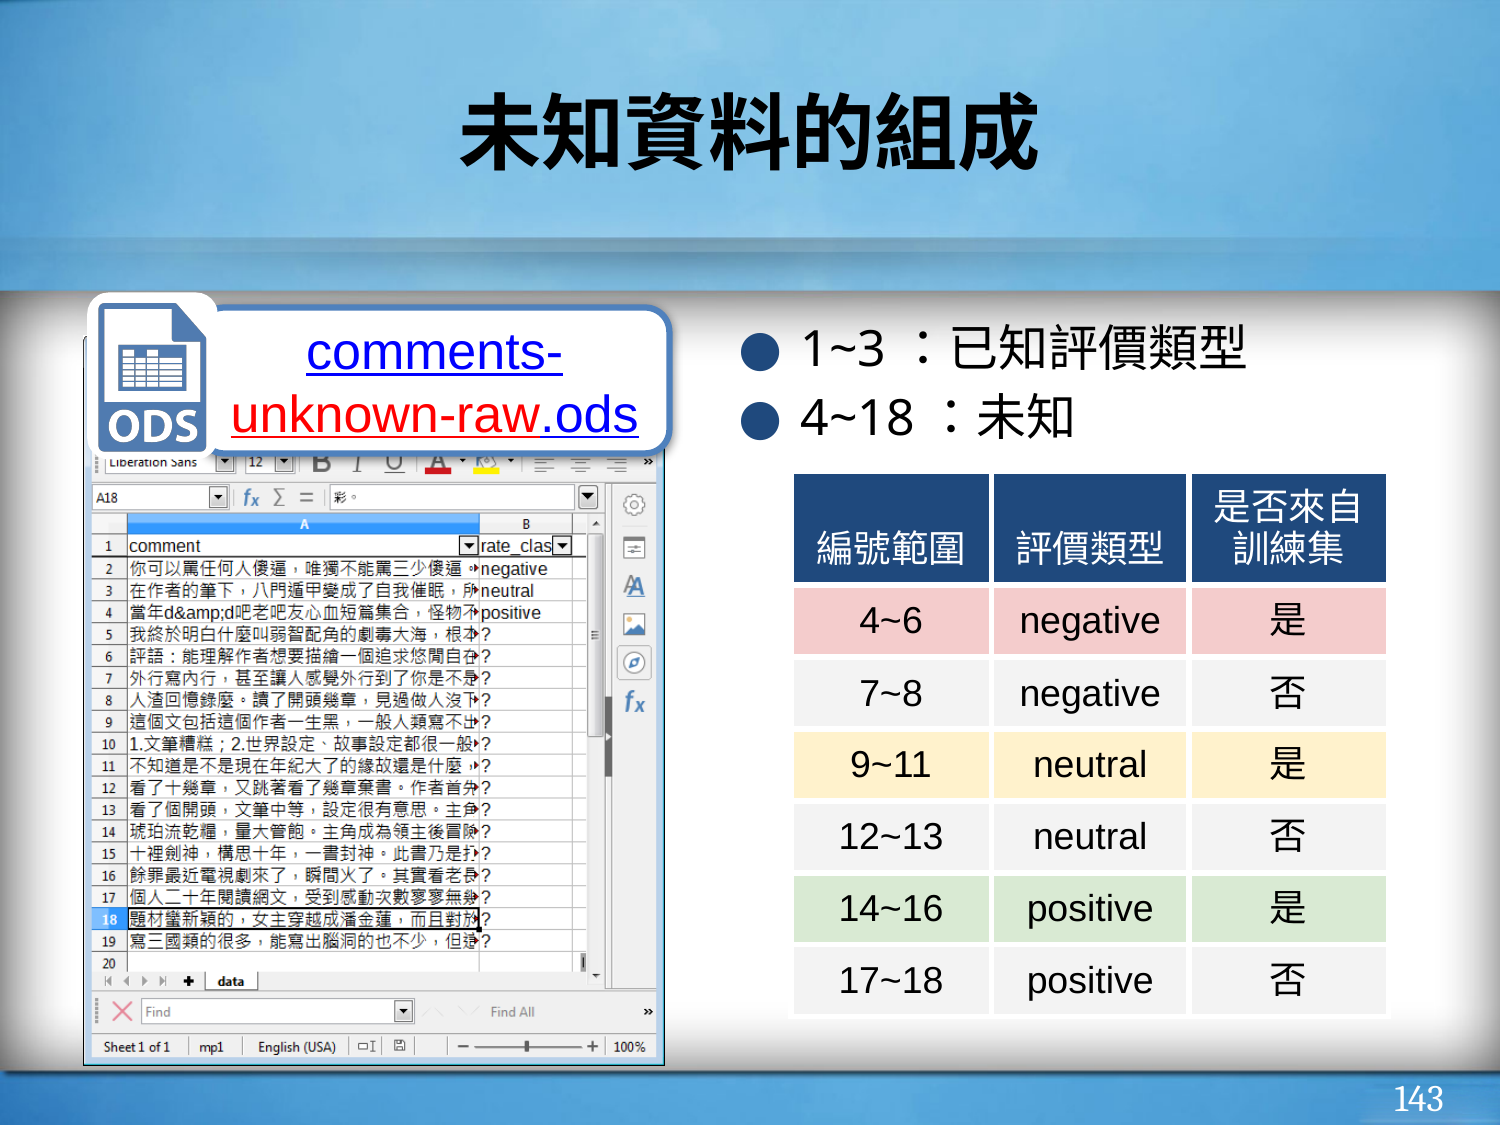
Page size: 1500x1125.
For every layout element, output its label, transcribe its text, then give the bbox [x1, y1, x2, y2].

text_box comments- unknown-raw.ods [231, 307, 670, 438]
table_cell 是 [1192, 588, 1386, 654]
table_cell positive [994, 876, 1186, 942]
table_header 編號範圍 [794, 474, 989, 582]
table_cell neutral [994, 732, 1186, 798]
table_cell neutral [994, 804, 1186, 870]
table_cell 14~16 [794, 876, 989, 942]
table_cell 12~13 [794, 804, 989, 870]
title 未知資料的組成 [78, 27, 1422, 232]
table_cell 否 [1192, 947, 1386, 1014]
list 1~3：已知評價類型 4~18：未知 [710, 292, 1422, 1066]
table_cell 9~11 [794, 732, 989, 798]
table_cell negative [994, 660, 1186, 726]
table_cell 否 [1192, 804, 1386, 870]
table_header 評價類型 [994, 474, 1186, 582]
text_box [77, 292, 227, 460]
table_cell 17~18 [794, 947, 989, 1014]
picture [0, 0, 1500, 1125]
table_cell 7~8 [794, 660, 989, 726]
table_cell 否 [1192, 660, 1386, 726]
table_header 是否來自 訓練集 [1192, 474, 1386, 582]
table_cell negative [994, 588, 1186, 654]
slide_number ‹#› [1350, 1074, 1488, 1118]
table_cell 4~6 [794, 588, 989, 654]
table_cell 是 [1192, 876, 1386, 942]
table_cell 是 [1192, 732, 1386, 798]
table_cell positive [994, 947, 1186, 1014]
